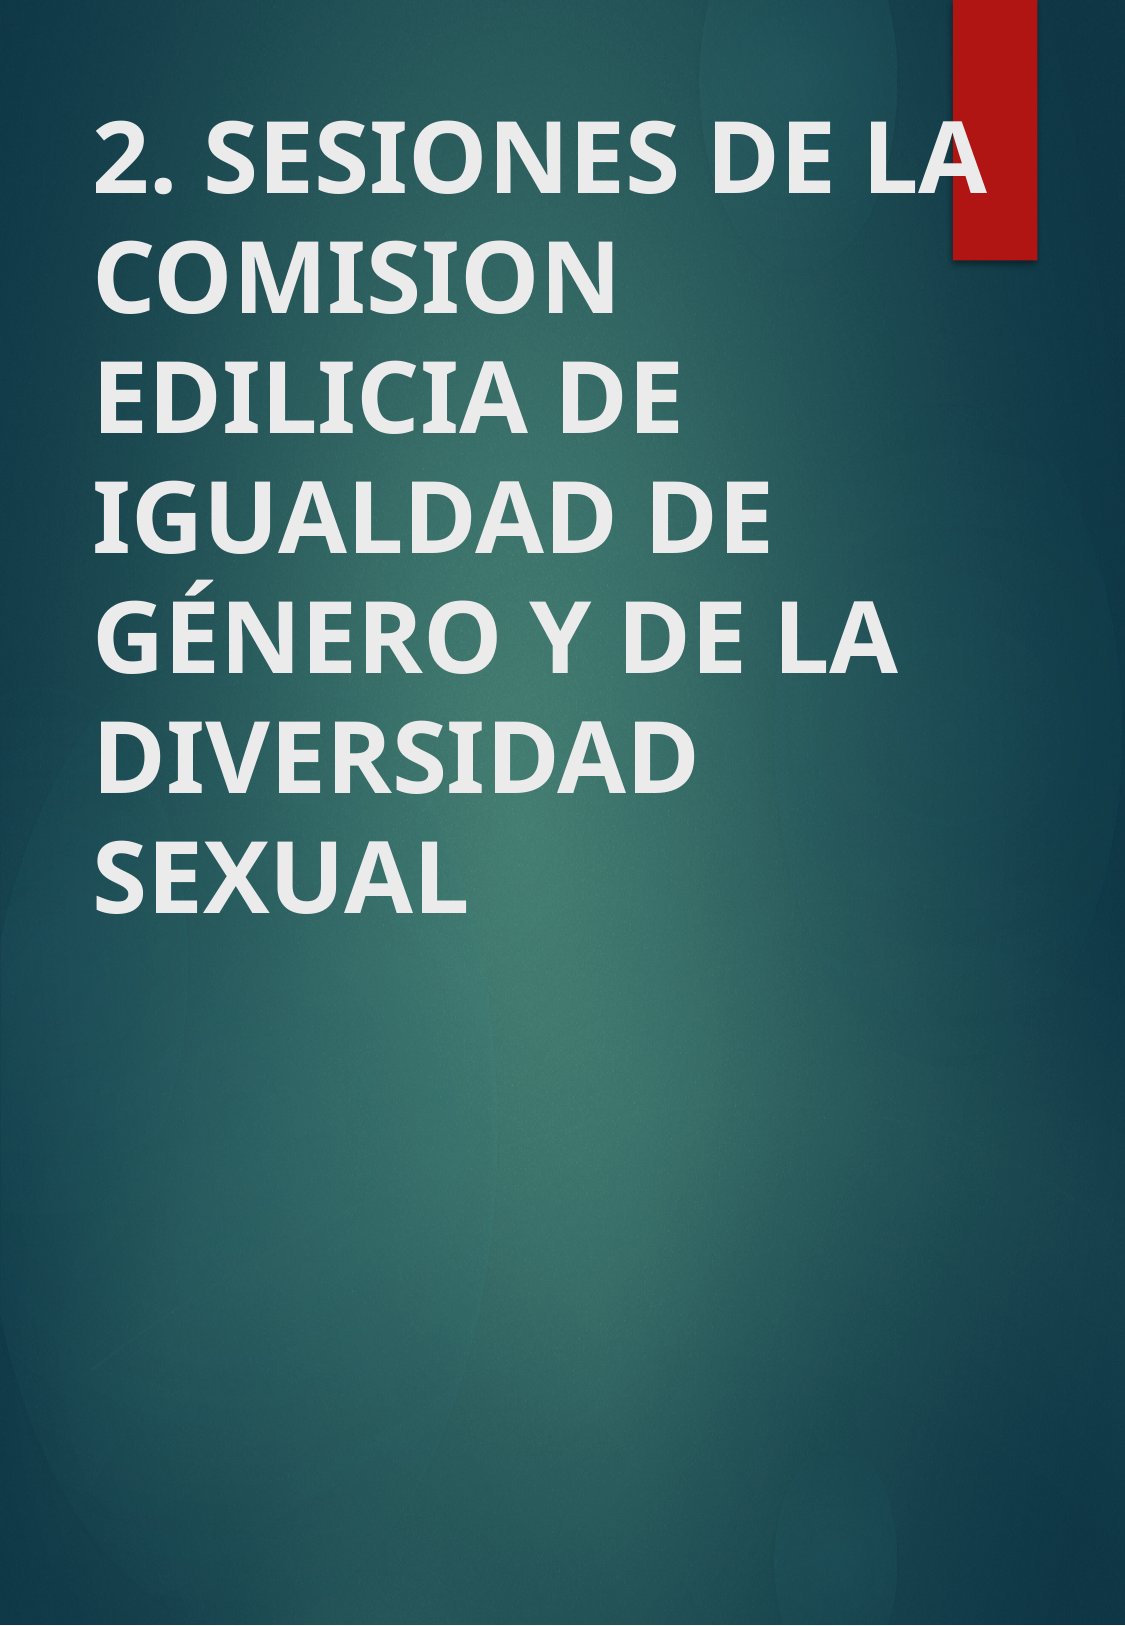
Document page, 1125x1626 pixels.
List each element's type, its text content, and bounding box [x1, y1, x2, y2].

title 2. SESIONES DE LA COMISION EDILICIA DE IGUALDAD DE GÉNERO Y DE LA DIVERSIDAD SEXUAL [77, 86, 1048, 1155]
